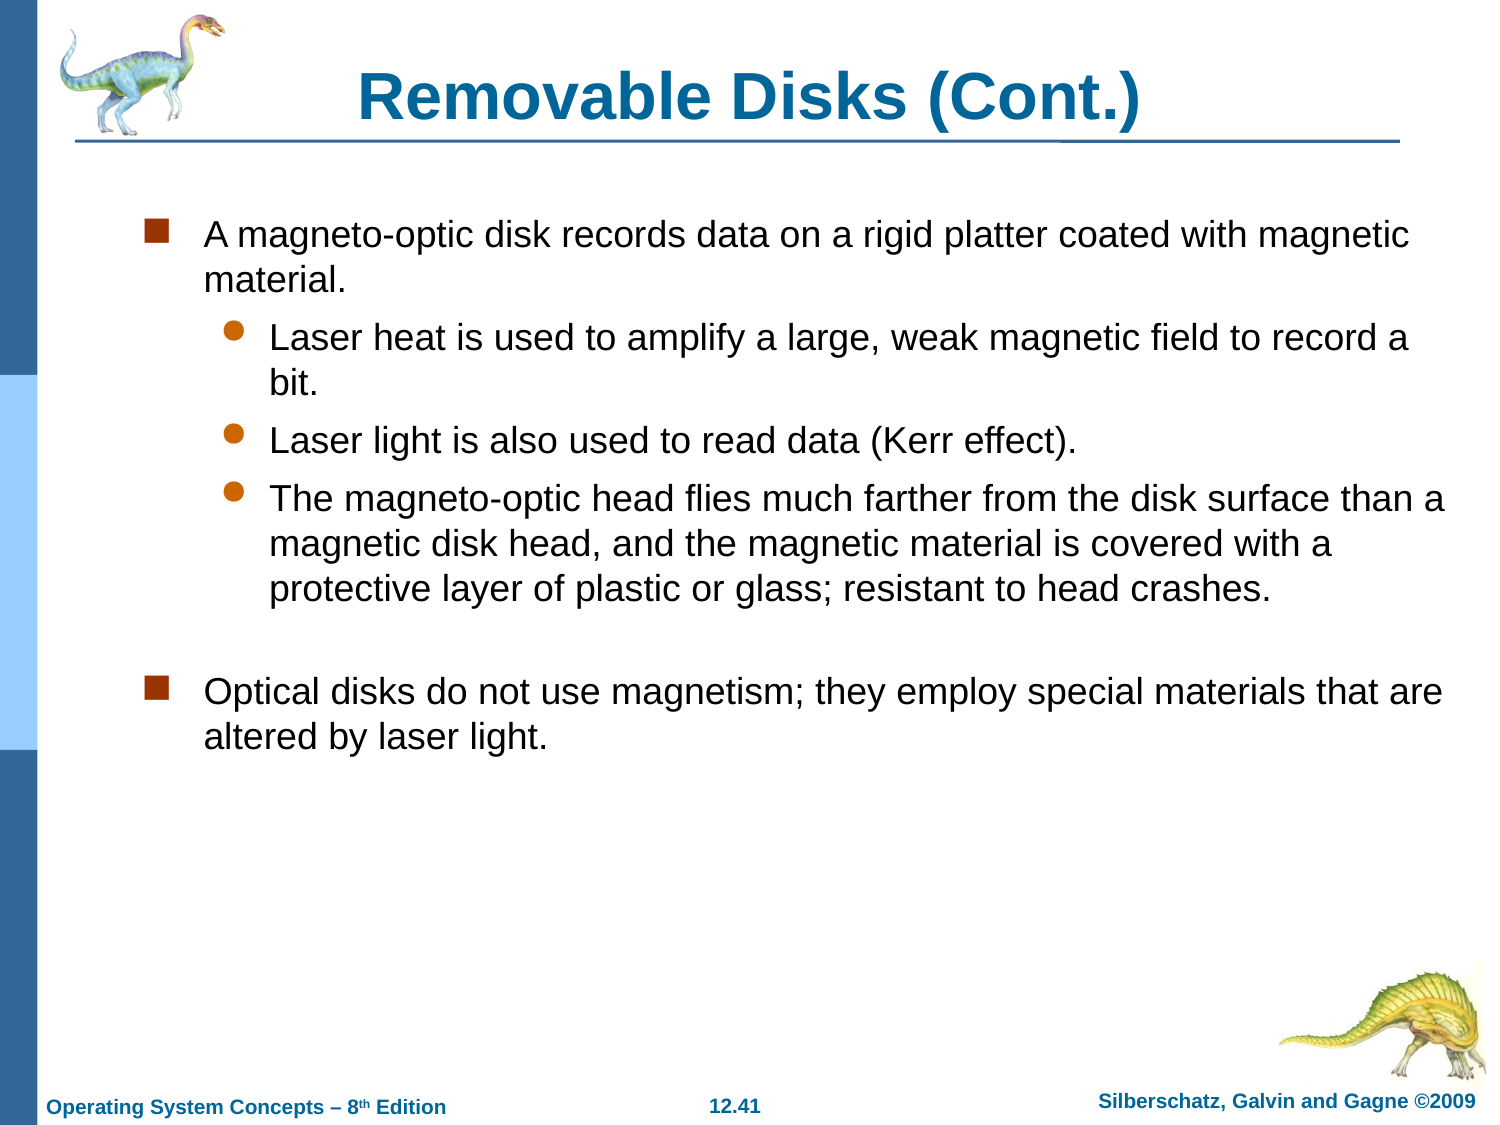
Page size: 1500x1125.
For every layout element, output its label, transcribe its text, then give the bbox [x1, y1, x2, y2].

picture [1275, 959, 1486, 1090]
picture [46, 0, 243, 149]
title Removable Disks (Cont.) [74, 45, 1426, 141]
list A magneto-optic disk records data on a rigid platter coated with magnetic material. Laser heat is used to amplify a large, weak magnetic field to record a bit. Laser light is also used to read data (Kerr effect). The magneto-optic head flies much farther from the disk surface than a magnetic disk head, and the magnetic material is covered with a protective layer of plastic or glass; resistant to head crashes. Optical disks do not use magnetism; they employ special materials that are altered by laser light. [132, 202, 1483, 946]
